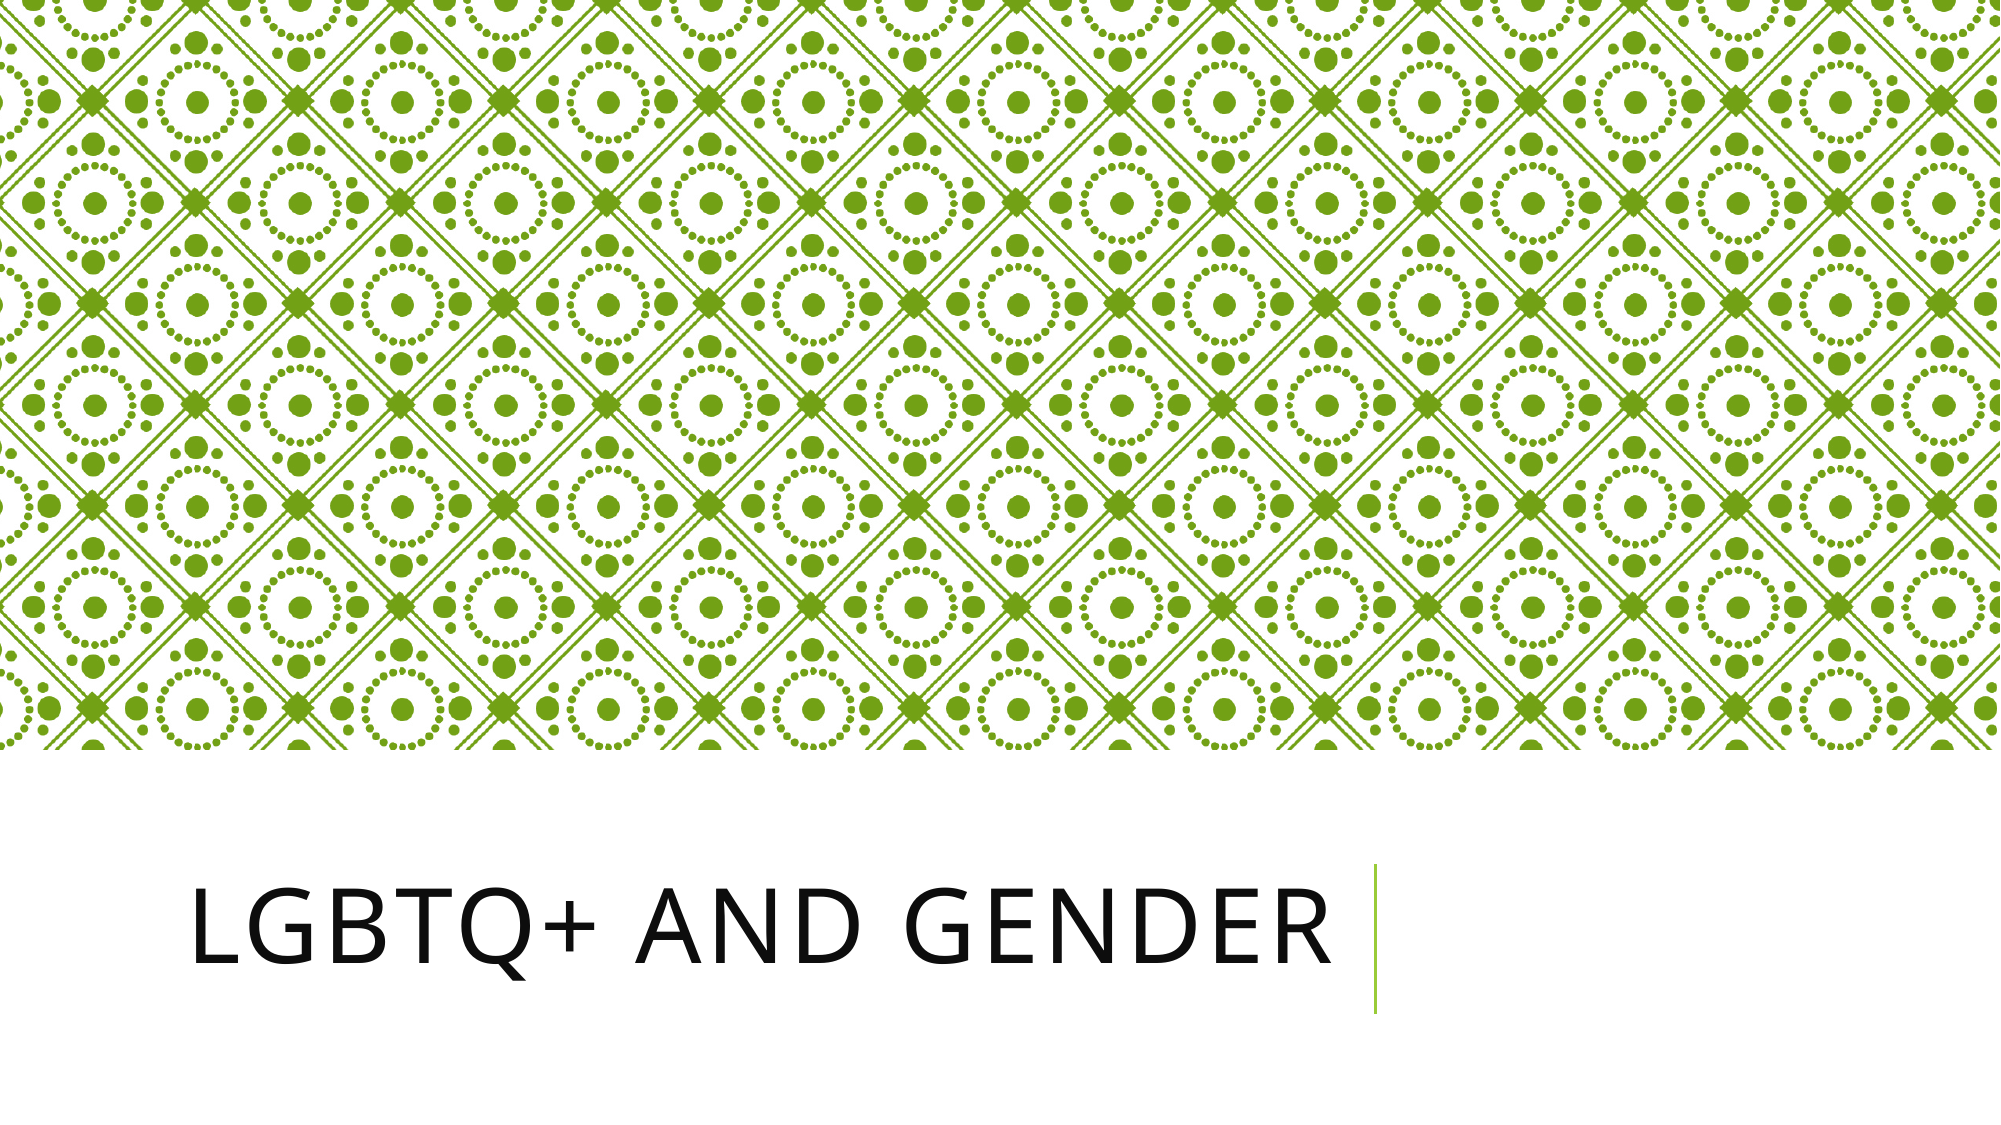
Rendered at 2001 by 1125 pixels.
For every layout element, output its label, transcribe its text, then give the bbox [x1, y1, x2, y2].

title LGBTQ+ and Gender [75, 813, 1350, 1054]
